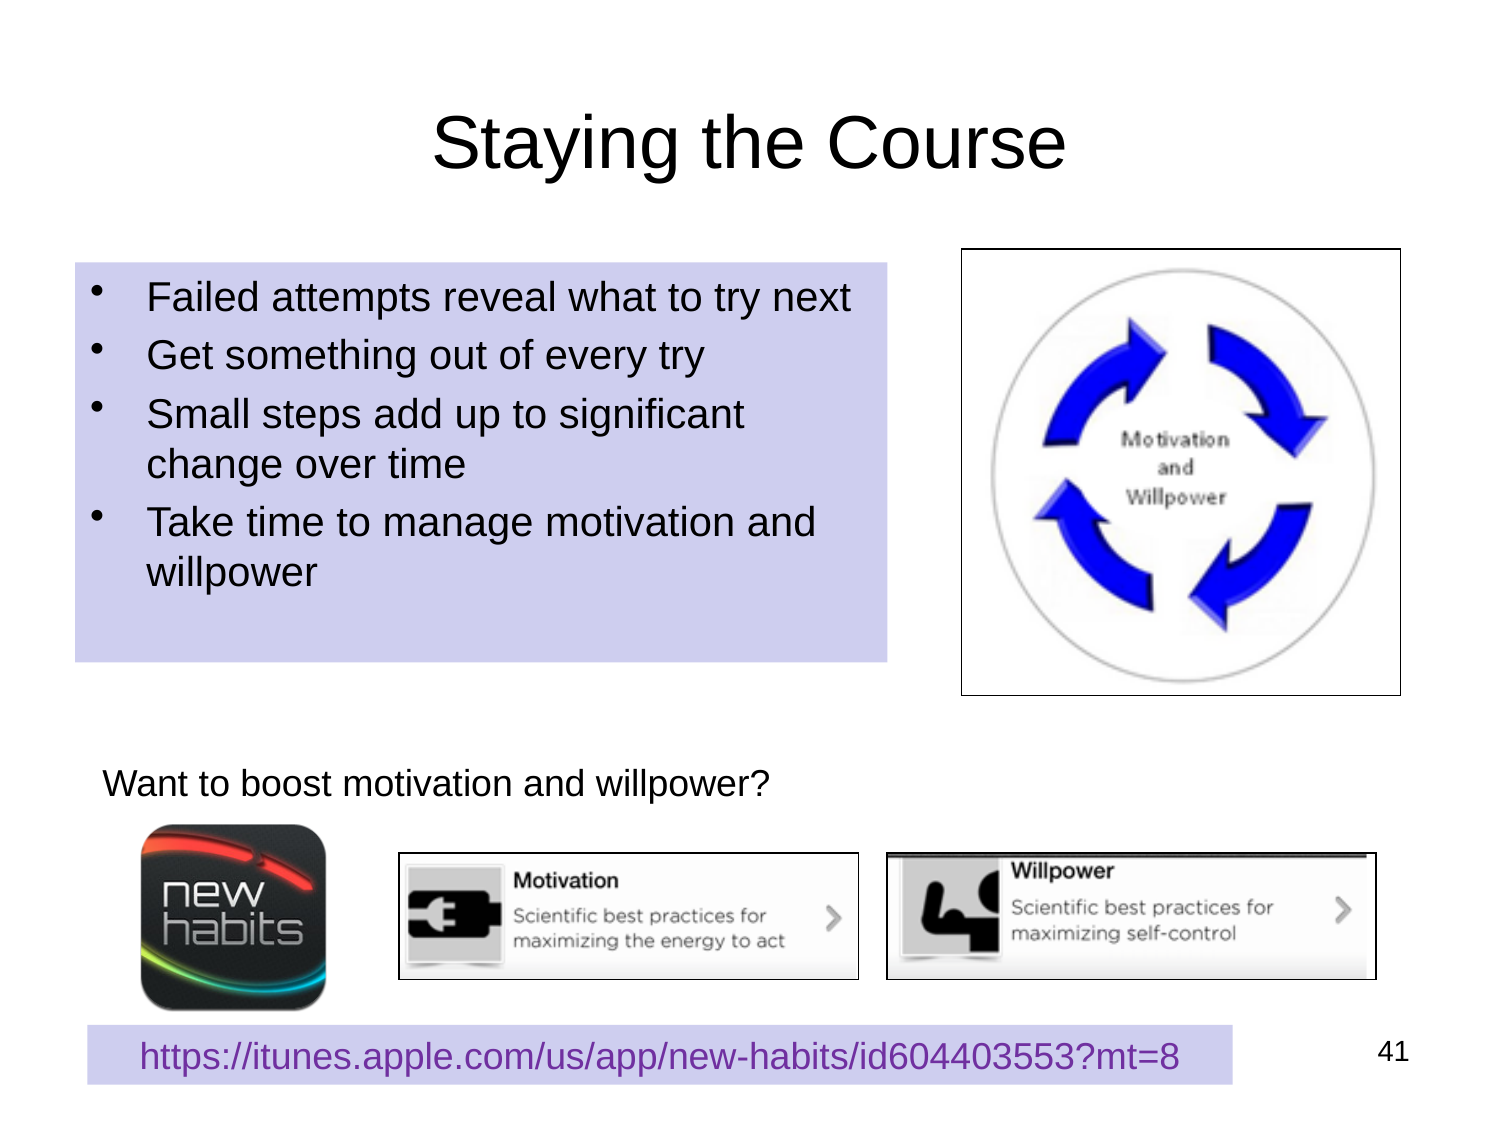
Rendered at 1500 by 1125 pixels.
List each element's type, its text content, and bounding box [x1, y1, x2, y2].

picture [137, 815, 333, 1018]
picture [887, 853, 1376, 980]
picture [962, 249, 1401, 696]
text_box Want to boost motivation and willpower? [87, 751, 825, 812]
list Failed attempts reveal what to try next Get something out of every try Small steps add up to significant change over time Take time to manage motivation and willpower [75, 262, 888, 663]
slide_number 41 [1074, 1024, 1425, 1103]
text_box https://itunes.apple.com/us/app/new-habits/id604403553?mt=8 [87, 1024, 1233, 1085]
picture [399, 853, 858, 980]
title Staying the Course [75, 45, 1425, 233]
